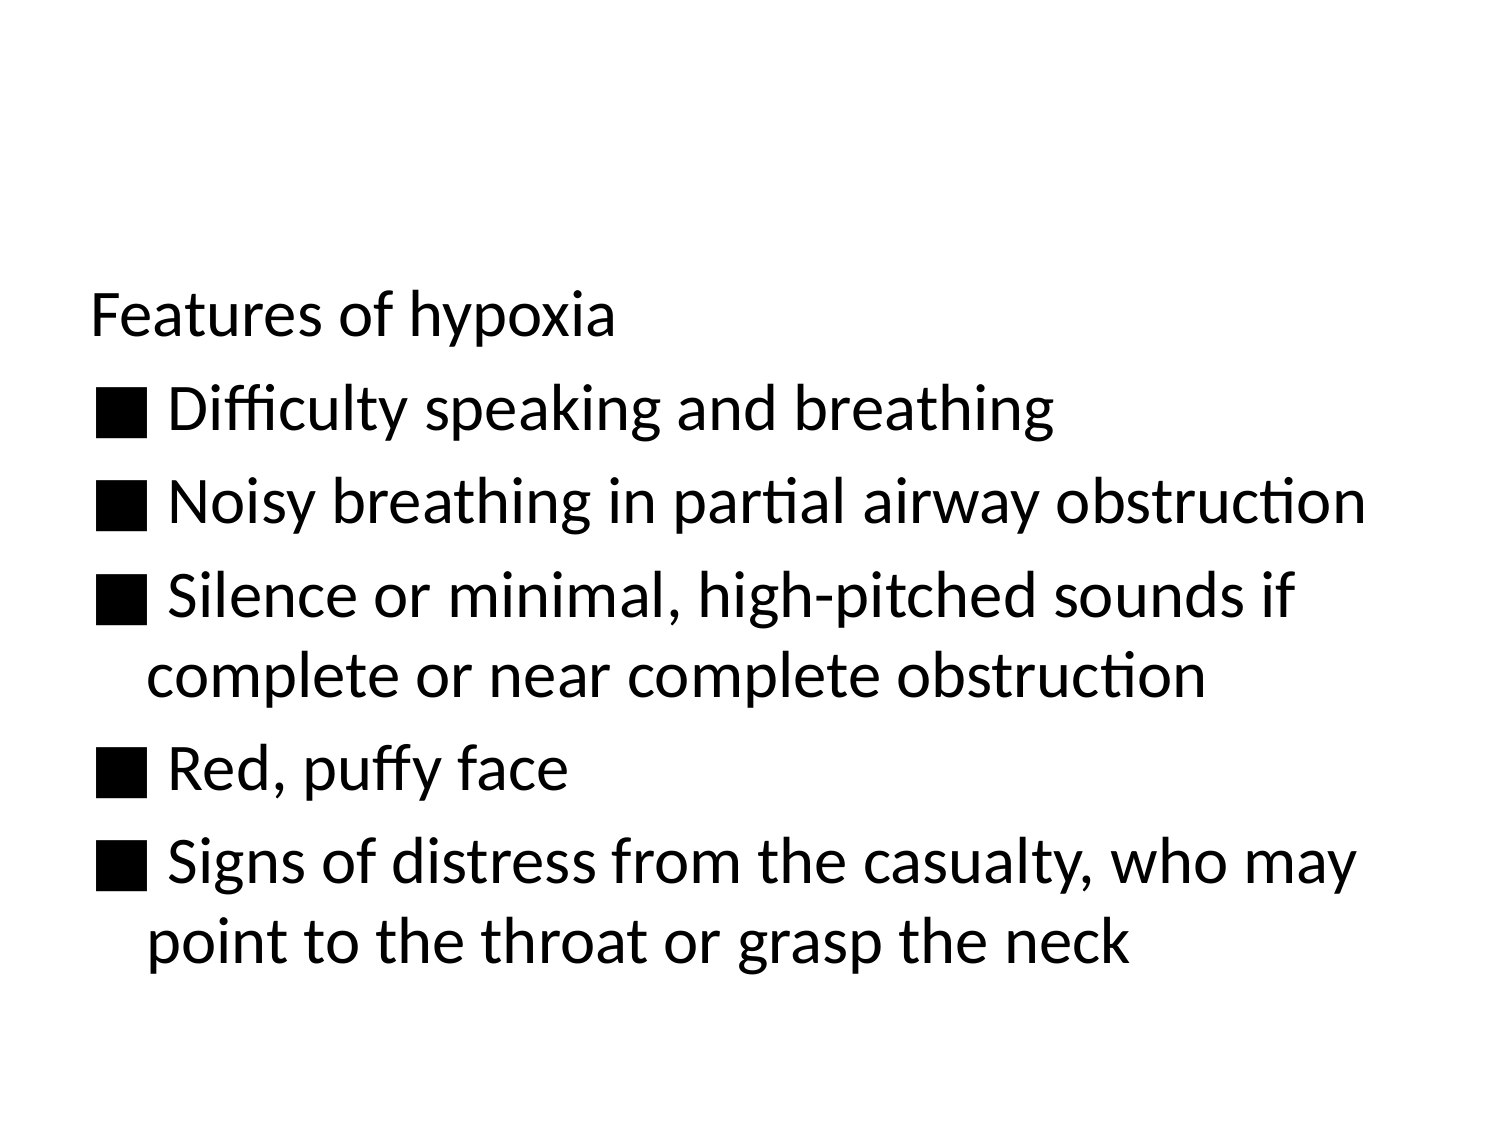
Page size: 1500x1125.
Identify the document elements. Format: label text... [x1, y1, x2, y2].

list Features of hypoxia ■ Diﬃculty speaking and breathing ■ Noisy breathing in partial airway obstruction ■ Silence or minimal, high-pitched sounds if complete or near complete obstruction ■ Red, puﬀy face ■ Signs of distress from the casualty, who may point to the throat or grasp the neck [75, 262, 1425, 1005]
